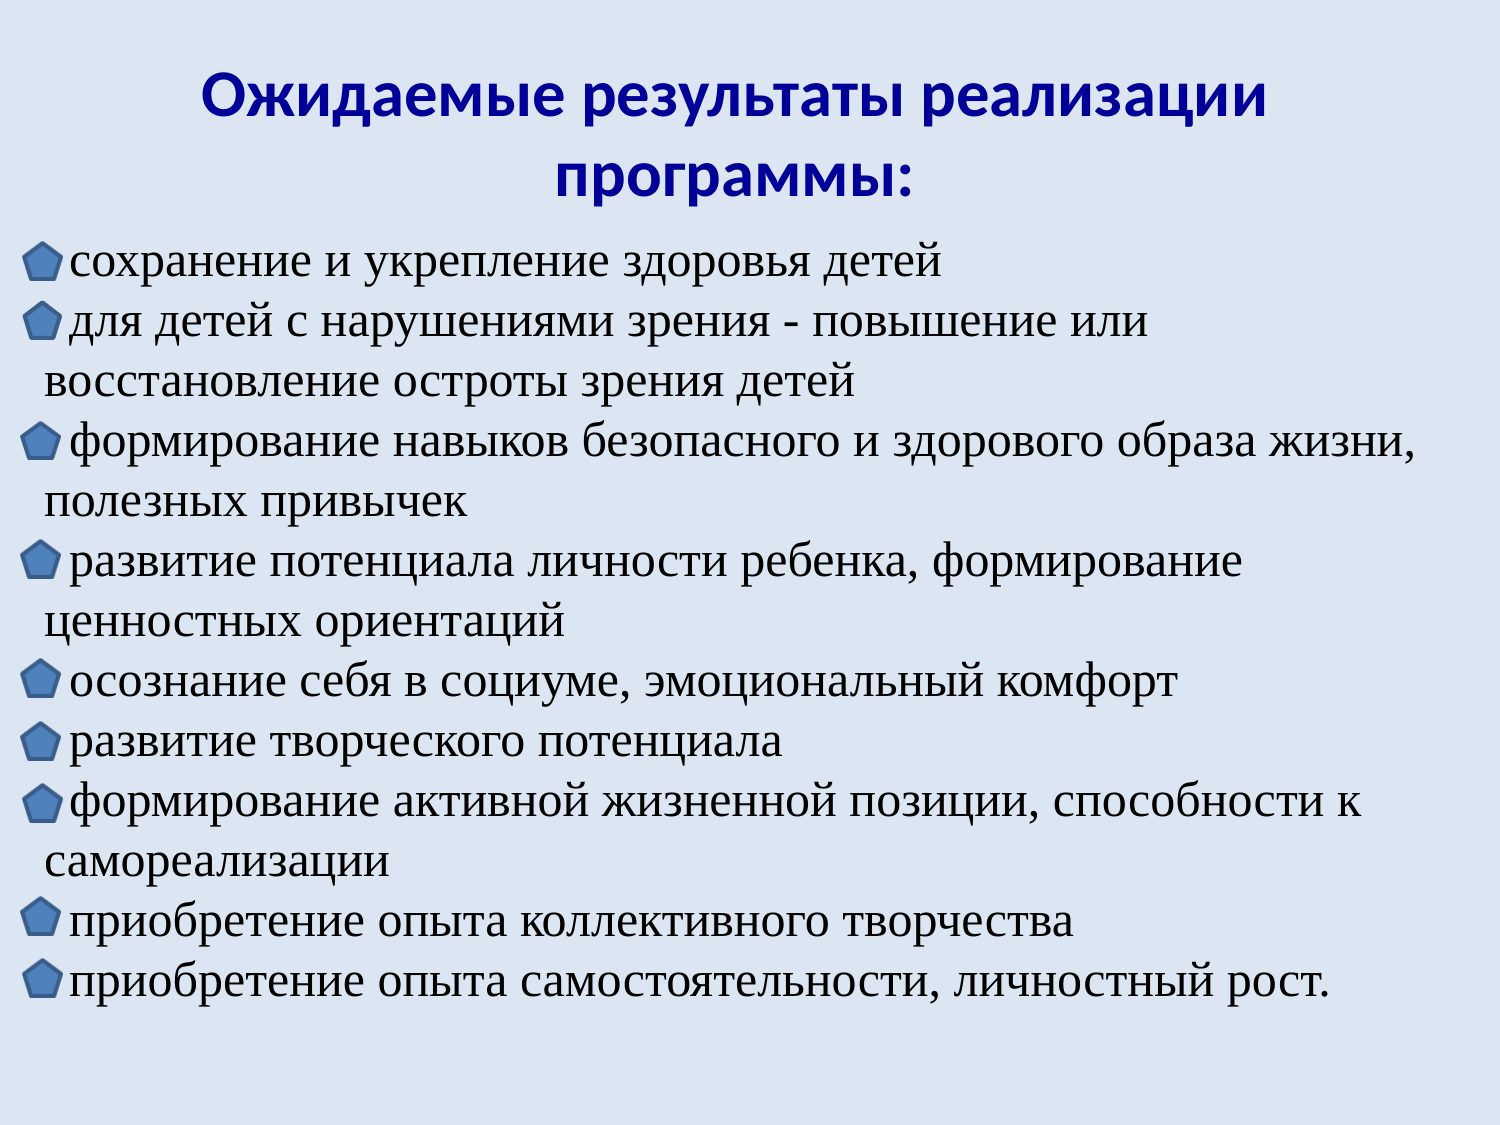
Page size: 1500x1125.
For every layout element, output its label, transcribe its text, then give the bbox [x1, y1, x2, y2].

picture [22, 241, 63, 281]
picture [20, 539, 61, 579]
picture [19, 420, 61, 461]
picture [20, 721, 61, 761]
picture [20, 895, 61, 936]
text_box Ожидаемые результаты реализации программы: [0, 42, 1471, 218]
text_box [22, 300, 63, 340]
picture [20, 657, 61, 698]
picture [22, 958, 63, 998]
picture [22, 783, 63, 824]
text_box сохранение и укрепление здоровья детей для детей с нарушениями зрения - повышение или восстановление остроты зрения детей формирование навыков безопасного и здорового образа жизни, полезных привычек развитие потенциала личности ребенка, формирование ценностных ориентаций осознание себя в социуме, эмоциональный комфорт развитие творческого потенциала формирование активной жизненной позиции, способности к самореализации приобретение опыта коллективного творчества приобретение опыта самостоятельности, личностный рост. [29, 219, 1471, 1014]
